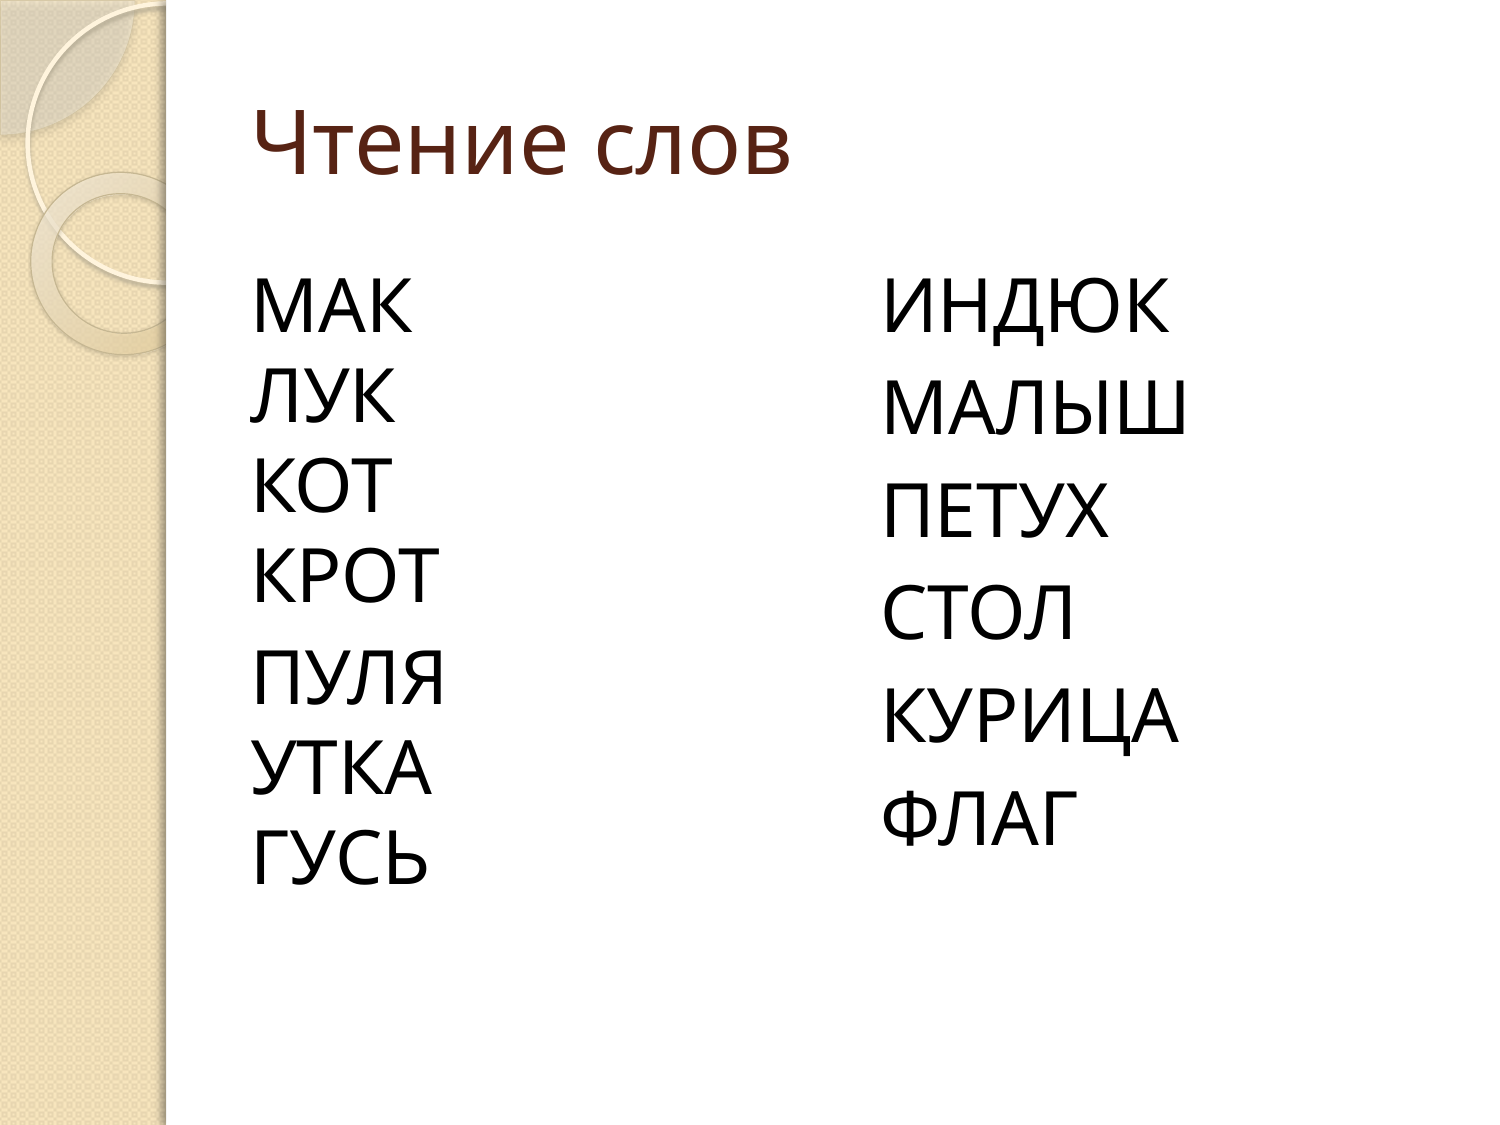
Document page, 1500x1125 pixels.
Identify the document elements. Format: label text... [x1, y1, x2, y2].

list МАК ЛУК КОТ КРОТ ПУЛЯ УТКА ГУСЬ [235, 249, 836, 1015]
list ИНДЮК МАЛЫШ ПЕТУХ СТОЛ КУРИЦА ФЛАГ [865, 249, 1466, 1015]
title Чтение слов [235, 45, 1466, 233]
